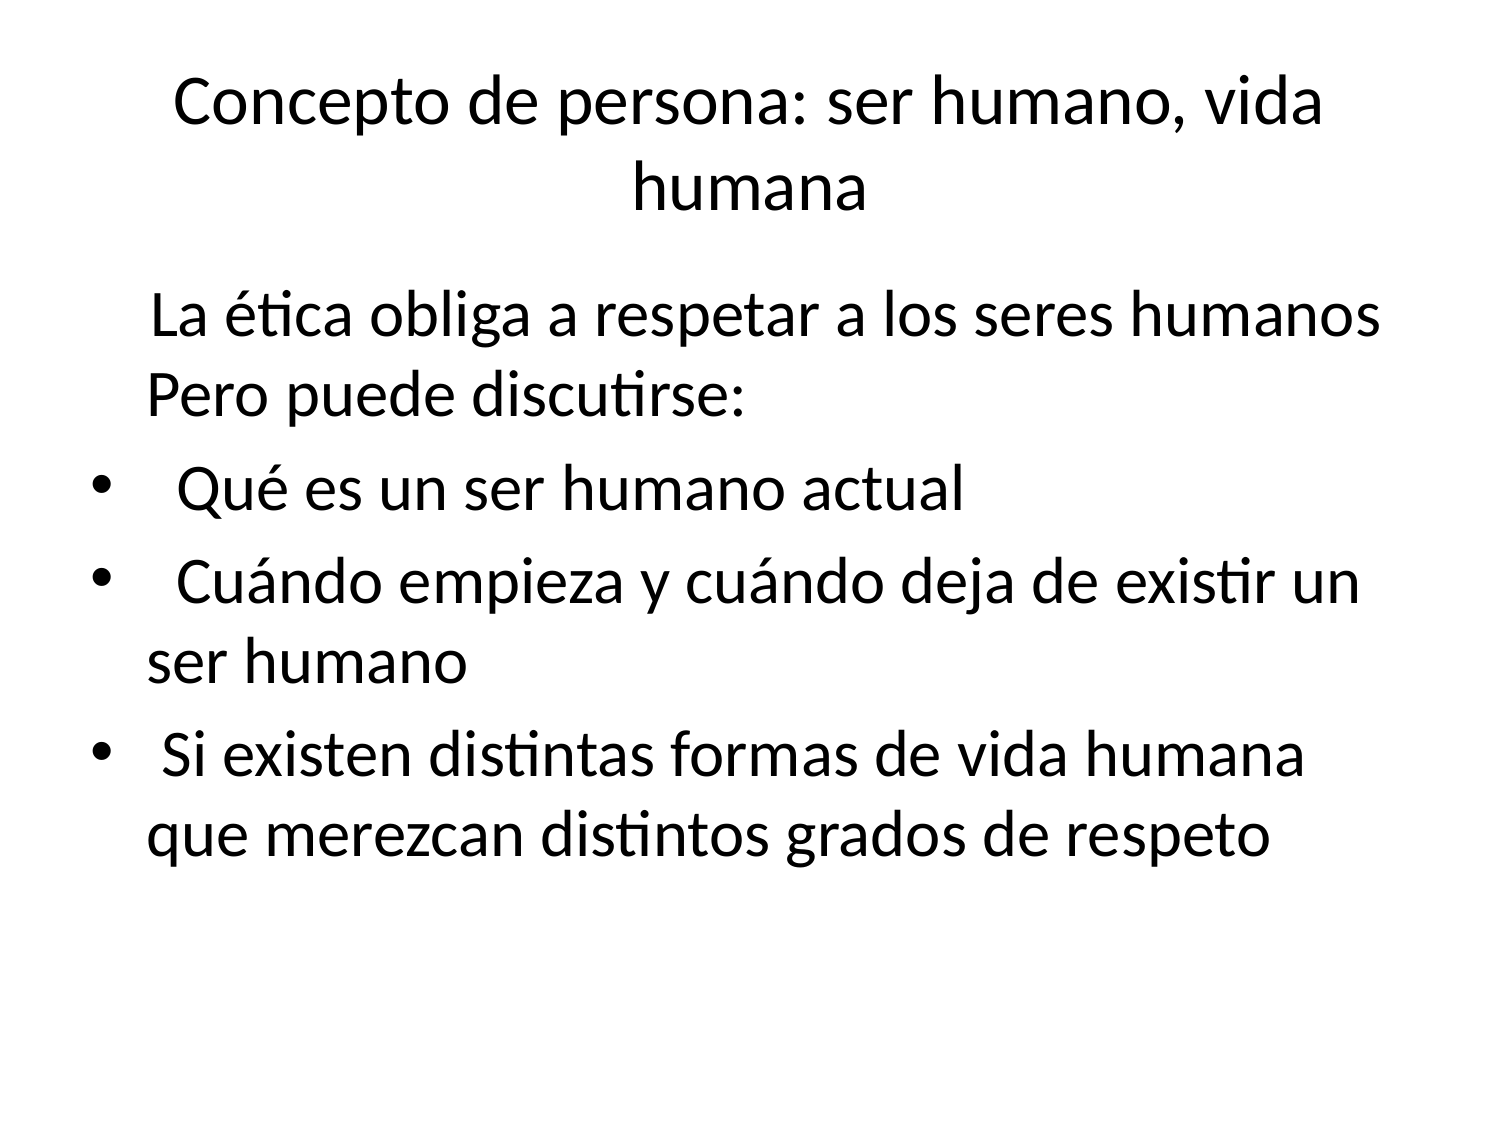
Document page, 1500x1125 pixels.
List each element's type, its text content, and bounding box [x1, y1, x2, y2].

title Concepto de persona: ser humano, vida humana [75, 45, 1425, 233]
list La ética obliga a respetar a los seres humanos Pero puede discutirse: Qué es un ser humano actual Cuándo empieza y cuándo deja de existir un ser humano Si existen distintas formas de vida humana que merezcan distintos grados de respeto [75, 262, 1425, 1005]
